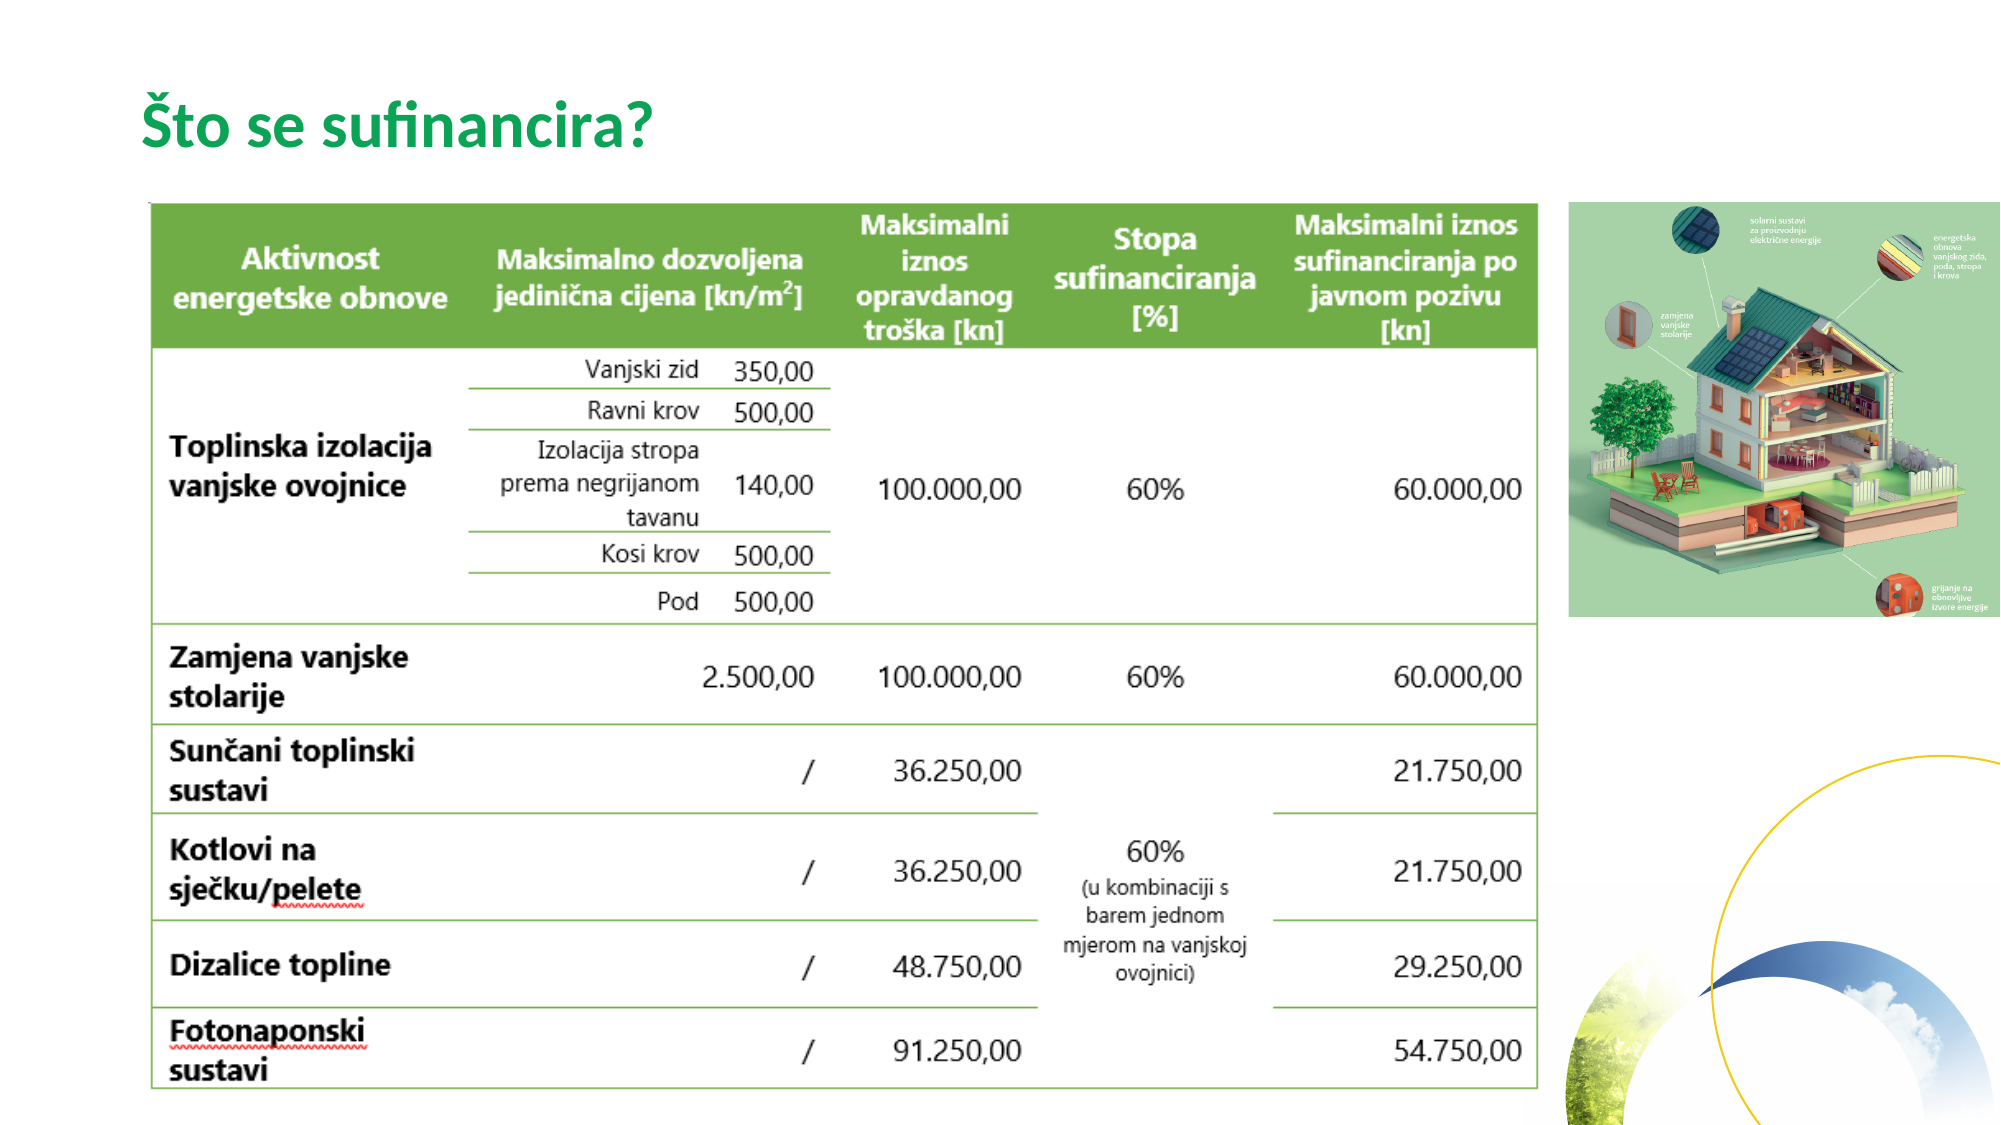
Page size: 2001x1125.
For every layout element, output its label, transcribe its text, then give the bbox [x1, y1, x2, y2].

text_box Što se sufinancira? [126, 73, 1861, 169]
text_box [1901, 755, 2000, 1125]
picture [148, 202, 1901, 1125]
picture [1568, 202, 2000, 617]
